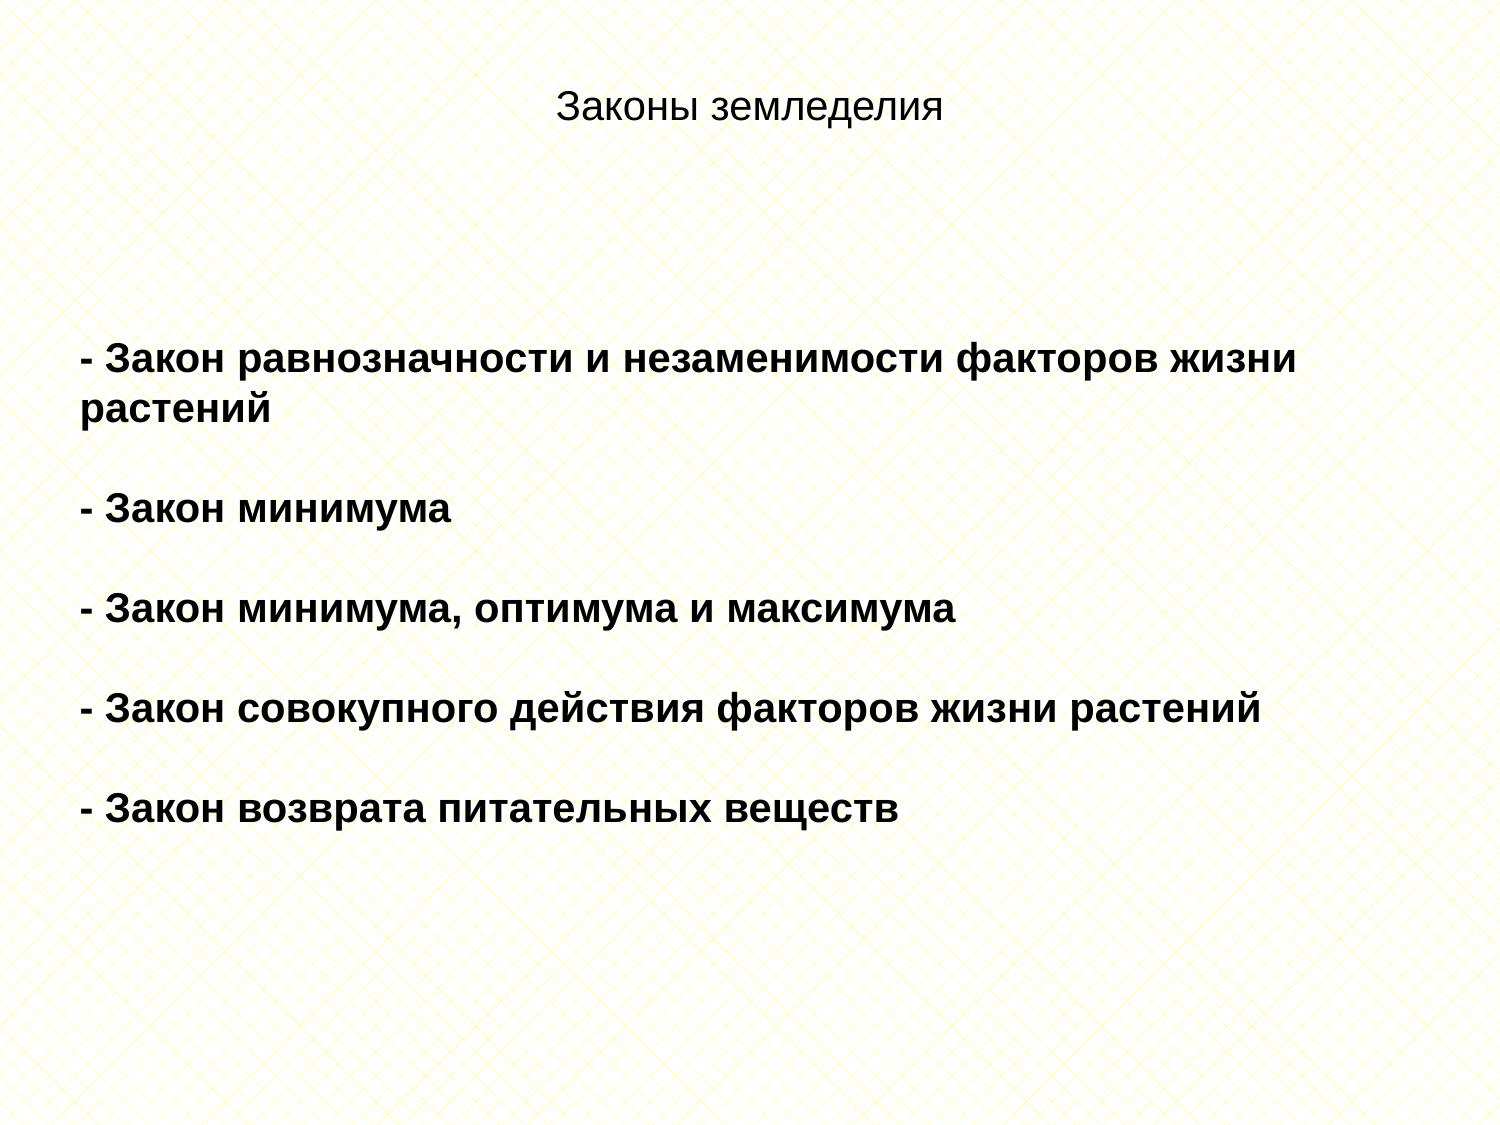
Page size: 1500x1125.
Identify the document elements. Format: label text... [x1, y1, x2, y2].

text_box - Закон равнозначности и незаменимости факторов жизни растений - Закон минимума - Закон минимума, оптимума и максимума - Закон совокупного действия факторов жизни растений - Закон возврата питательных веществ [64, 322, 1436, 888]
table_cell 68,2 [0, 0, 1500, 1125]
title Законы земледелия [74, 44, 1426, 163]
